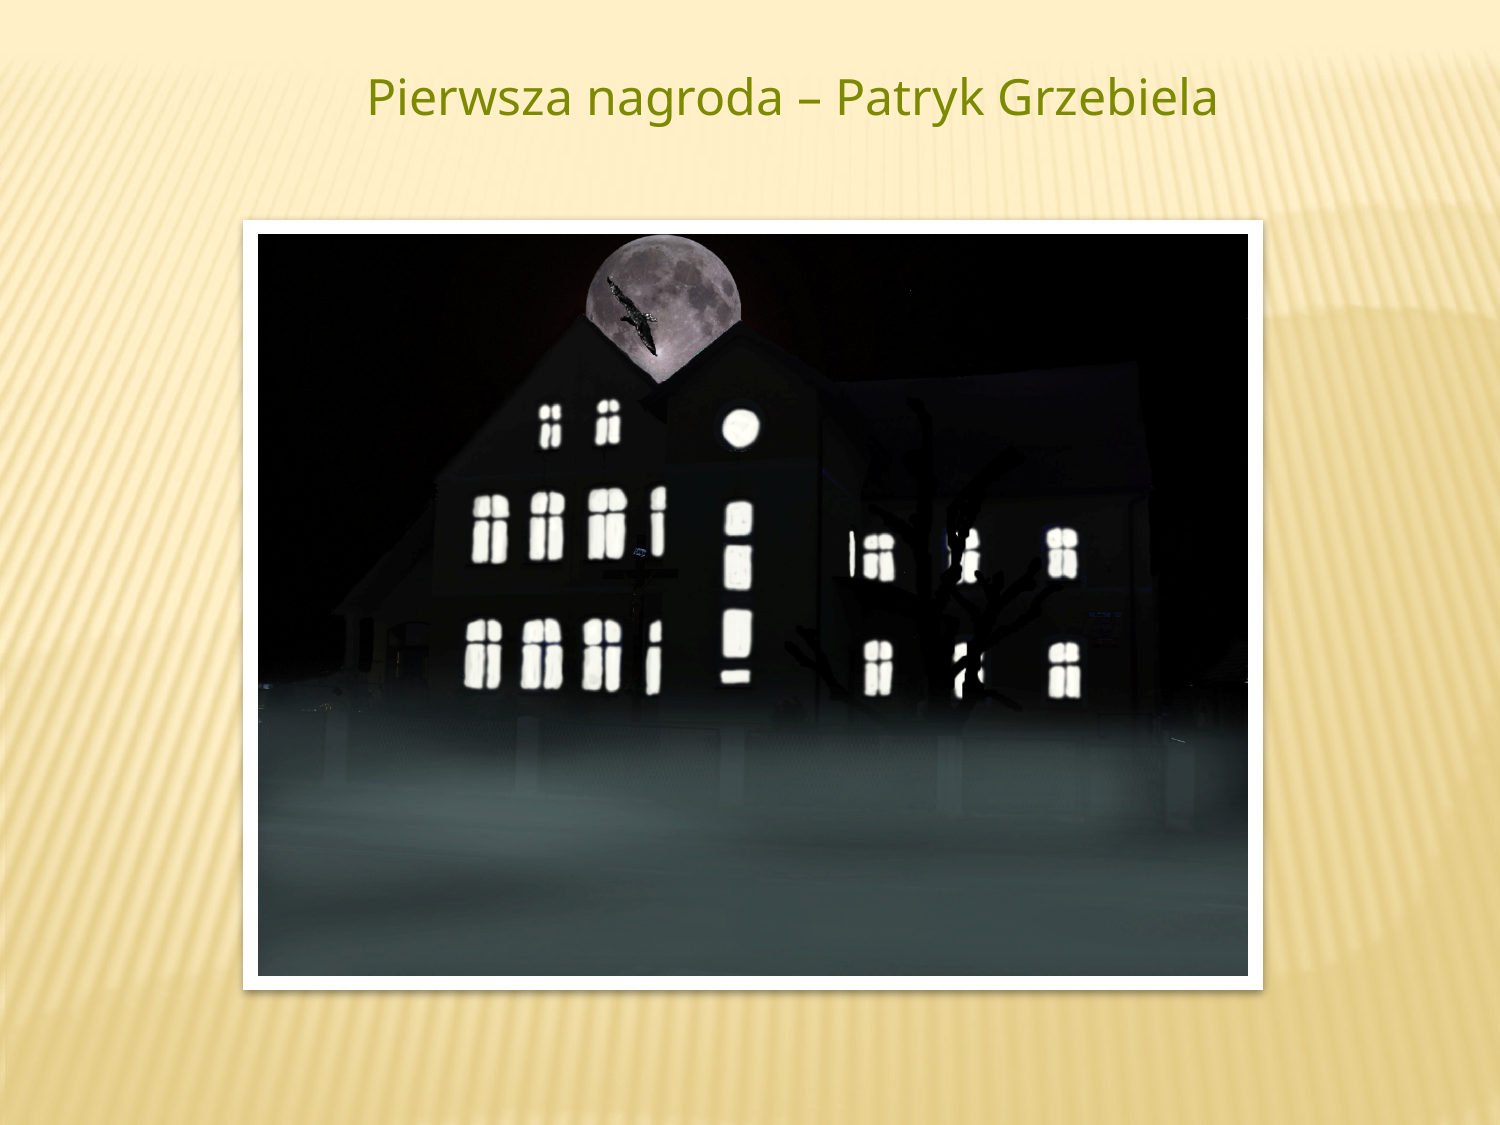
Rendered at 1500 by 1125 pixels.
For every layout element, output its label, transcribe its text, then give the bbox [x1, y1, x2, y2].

text_box Pierwsza nagroda – Patryk Grzebiela [351, 58, 1301, 134]
picture [257, 234, 1249, 976]
